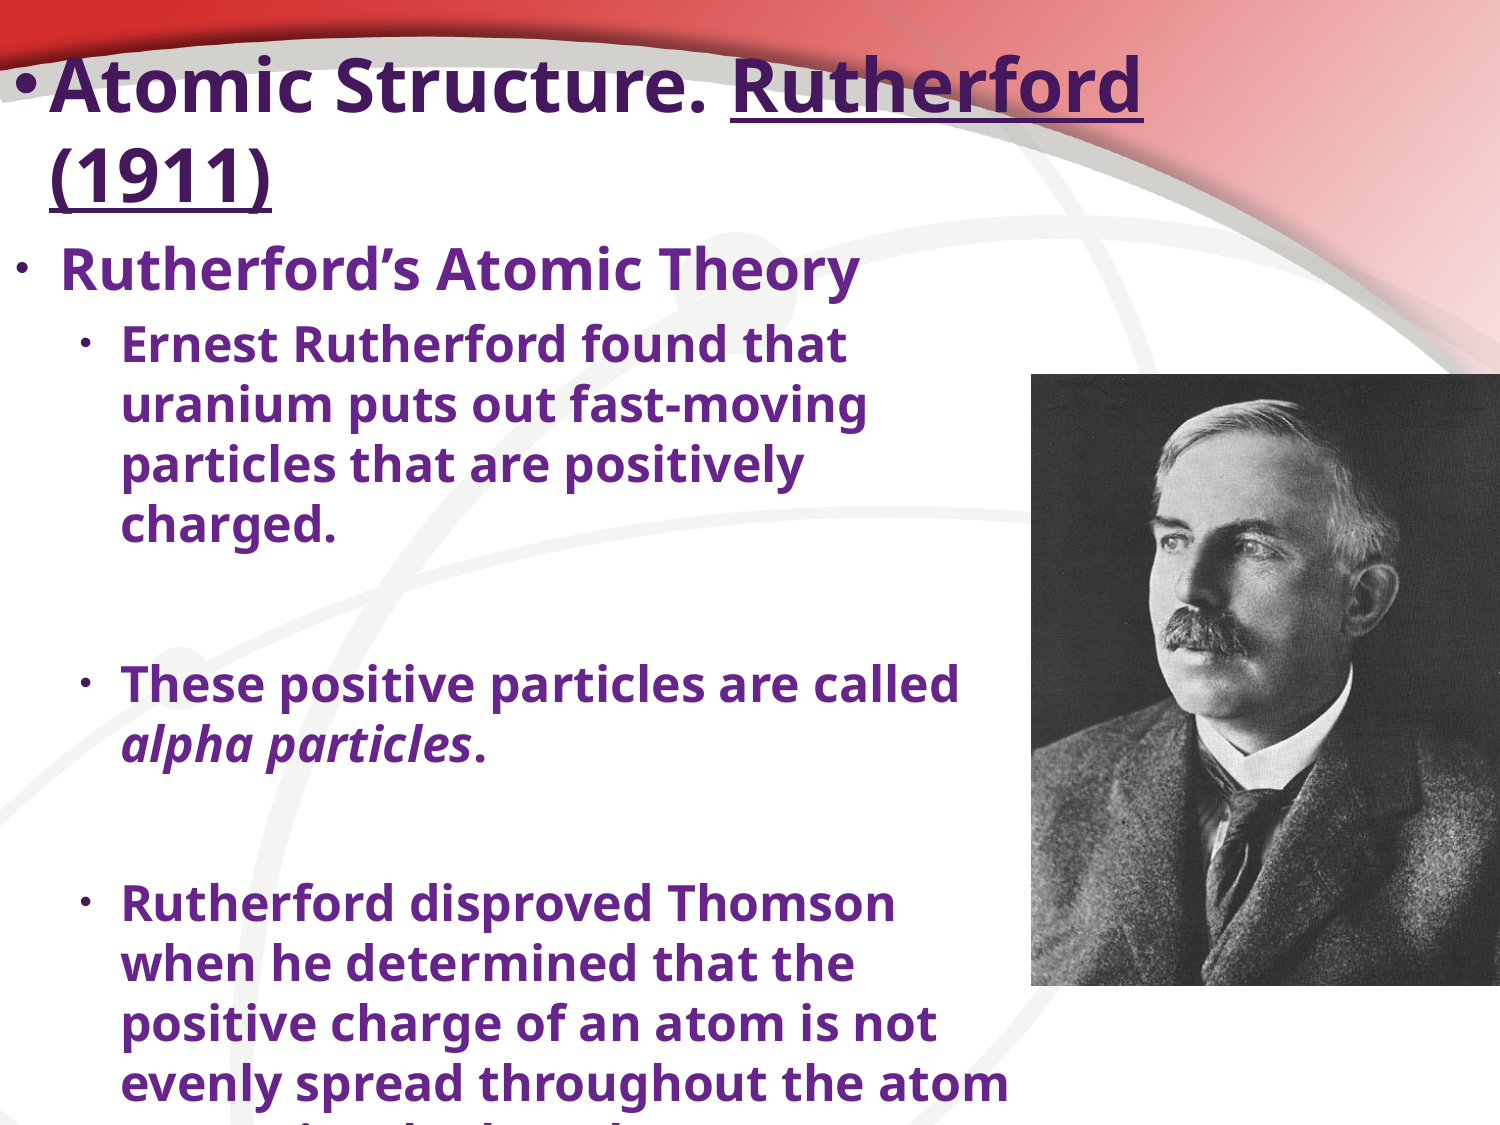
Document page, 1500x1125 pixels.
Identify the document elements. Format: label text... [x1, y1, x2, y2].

title Atomic Structure. Rutherford (1911) [13, 112, 1365, 218]
list Rutherford’s Atomic Theory Ernest Rutherford found that uranium puts out fast-moving particles that are positively charged. These positive particles are called alpha particles. Rutherford disproved Thomson when he determined that the positive charge of an atom is not evenly spread throughout the atom as previously thought. [0, 224, 1038, 1056]
picture [0, 995, 1500, 1125]
picture [0, 0, 1500, 367]
picture [1030, 374, 1500, 987]
